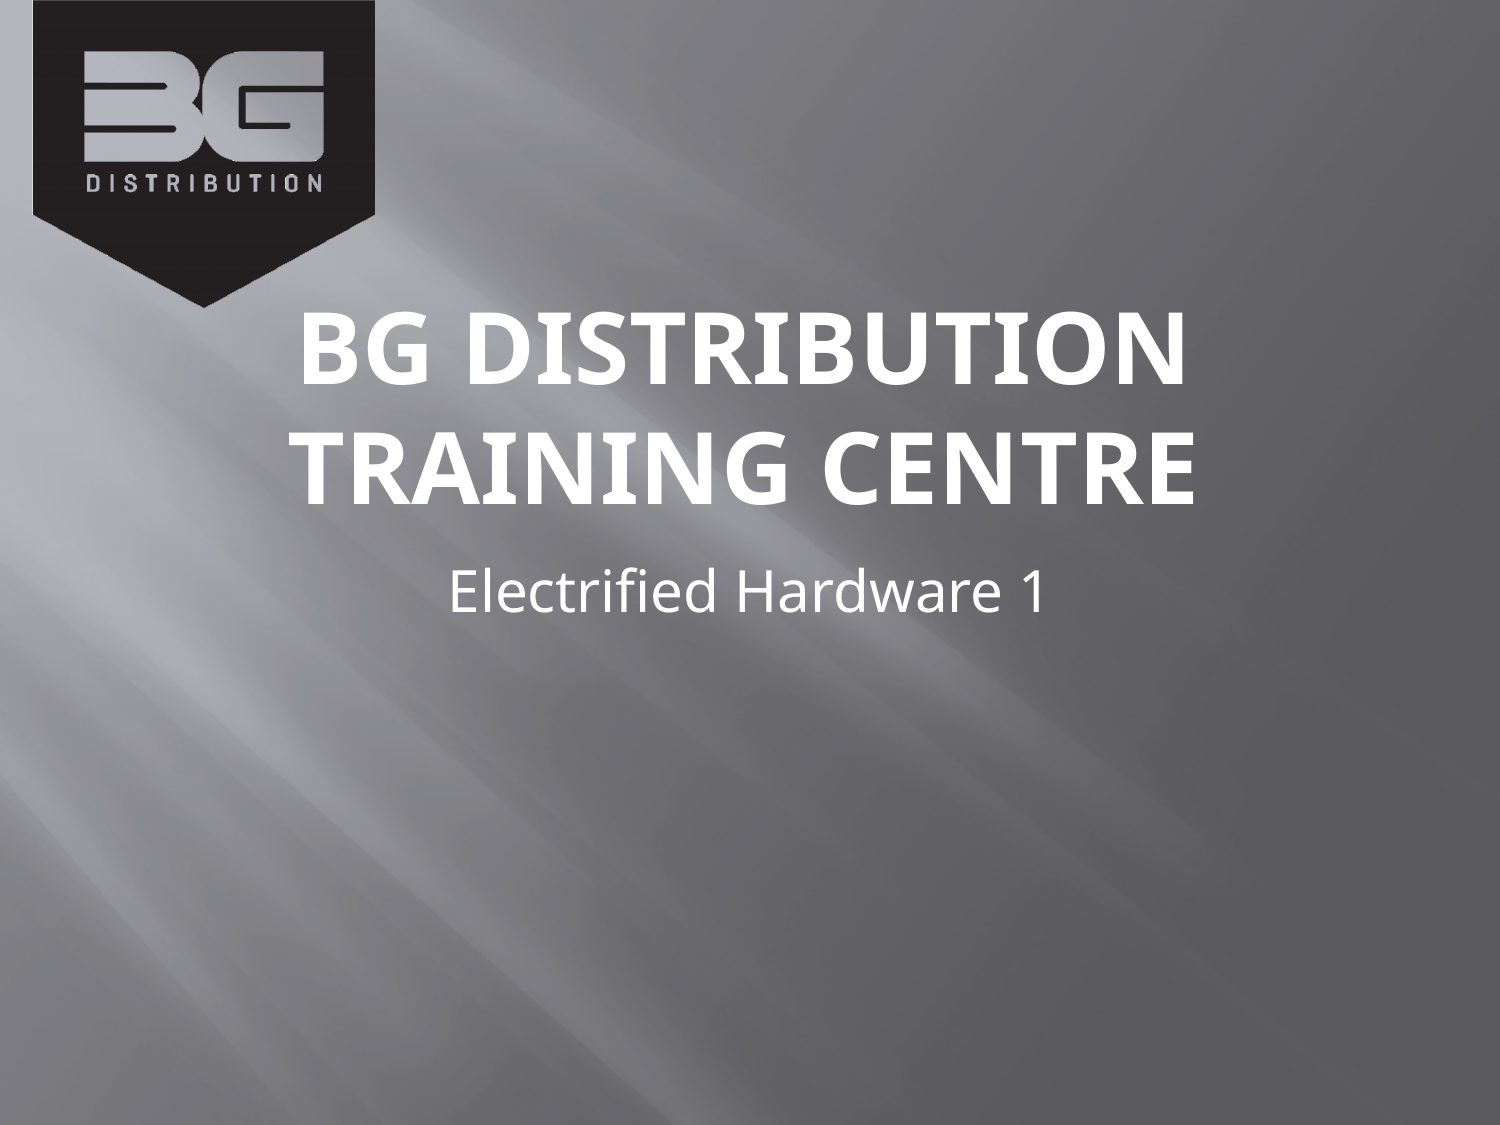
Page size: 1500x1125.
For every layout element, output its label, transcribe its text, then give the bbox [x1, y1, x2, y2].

picture [31, 0, 376, 309]
subtitle Electrified Hardware 1 [225, 546, 1275, 834]
title BG Distribution Training Centre [69, 224, 1420, 525]
